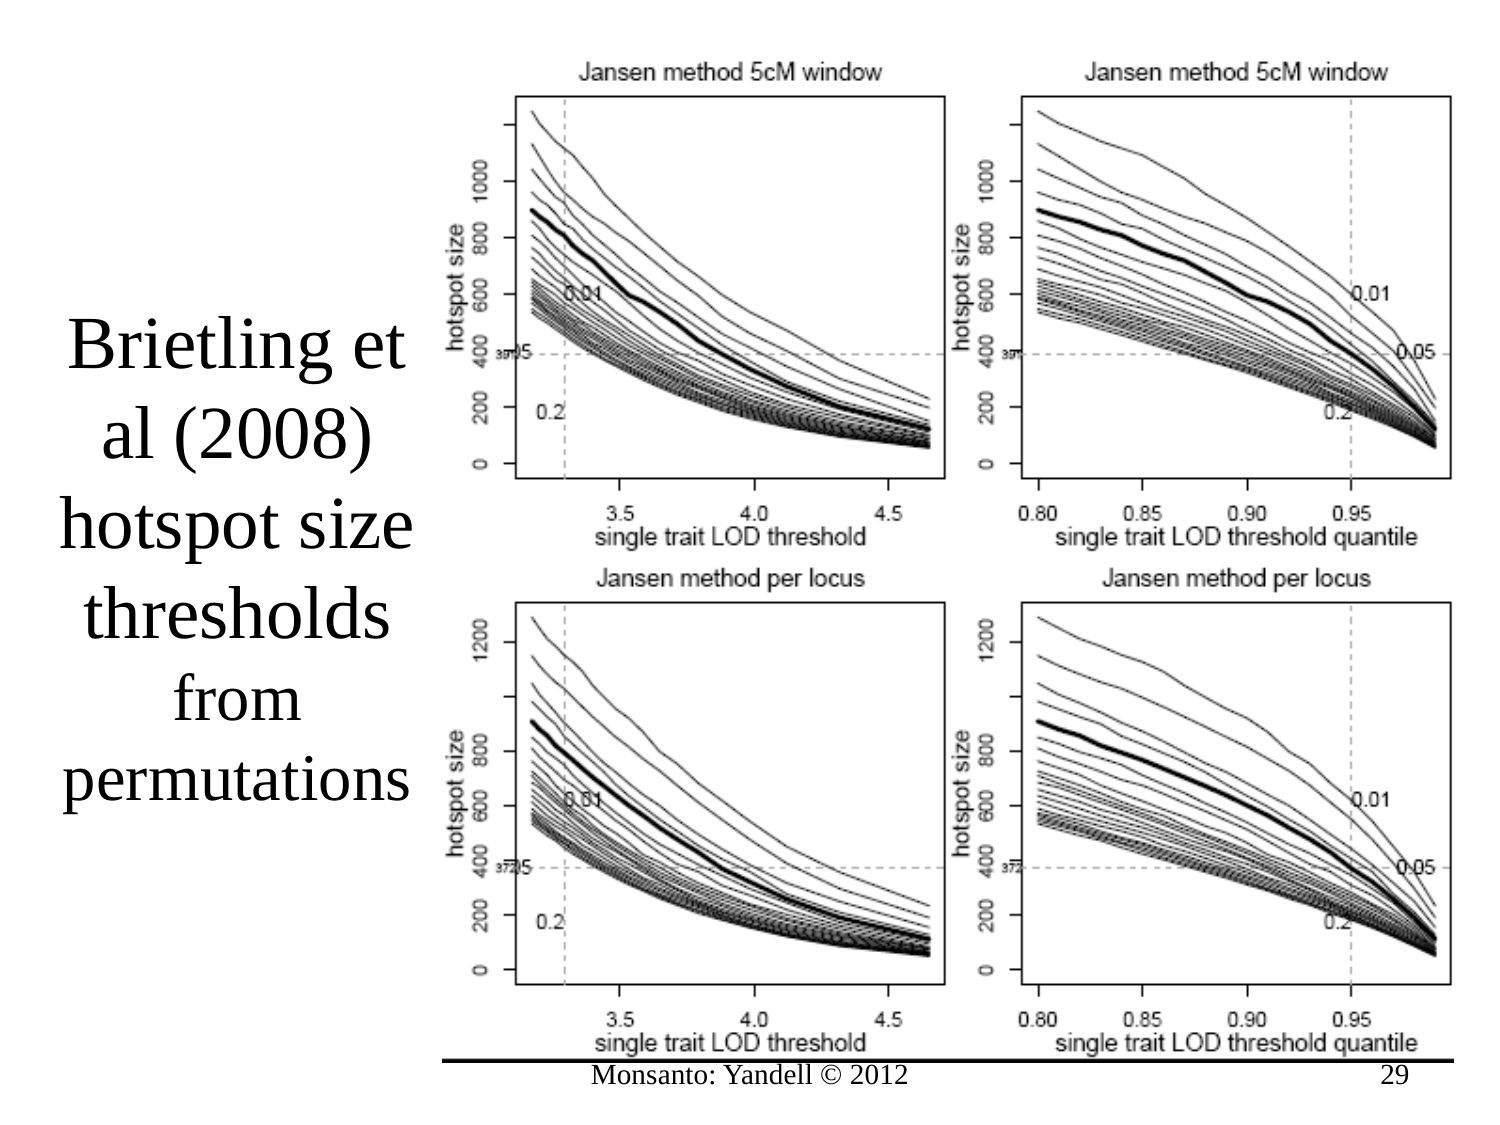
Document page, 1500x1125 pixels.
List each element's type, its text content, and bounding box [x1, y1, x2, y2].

title Brietling et al (2008) hotspot size thresholds from permutations [37, 45, 438, 1063]
picture [442, 49, 1454, 1063]
footer Monsanto: Yandell © 2012 [512, 1072, 988, 1103]
slide_number 29 [1074, 1072, 1425, 1103]
